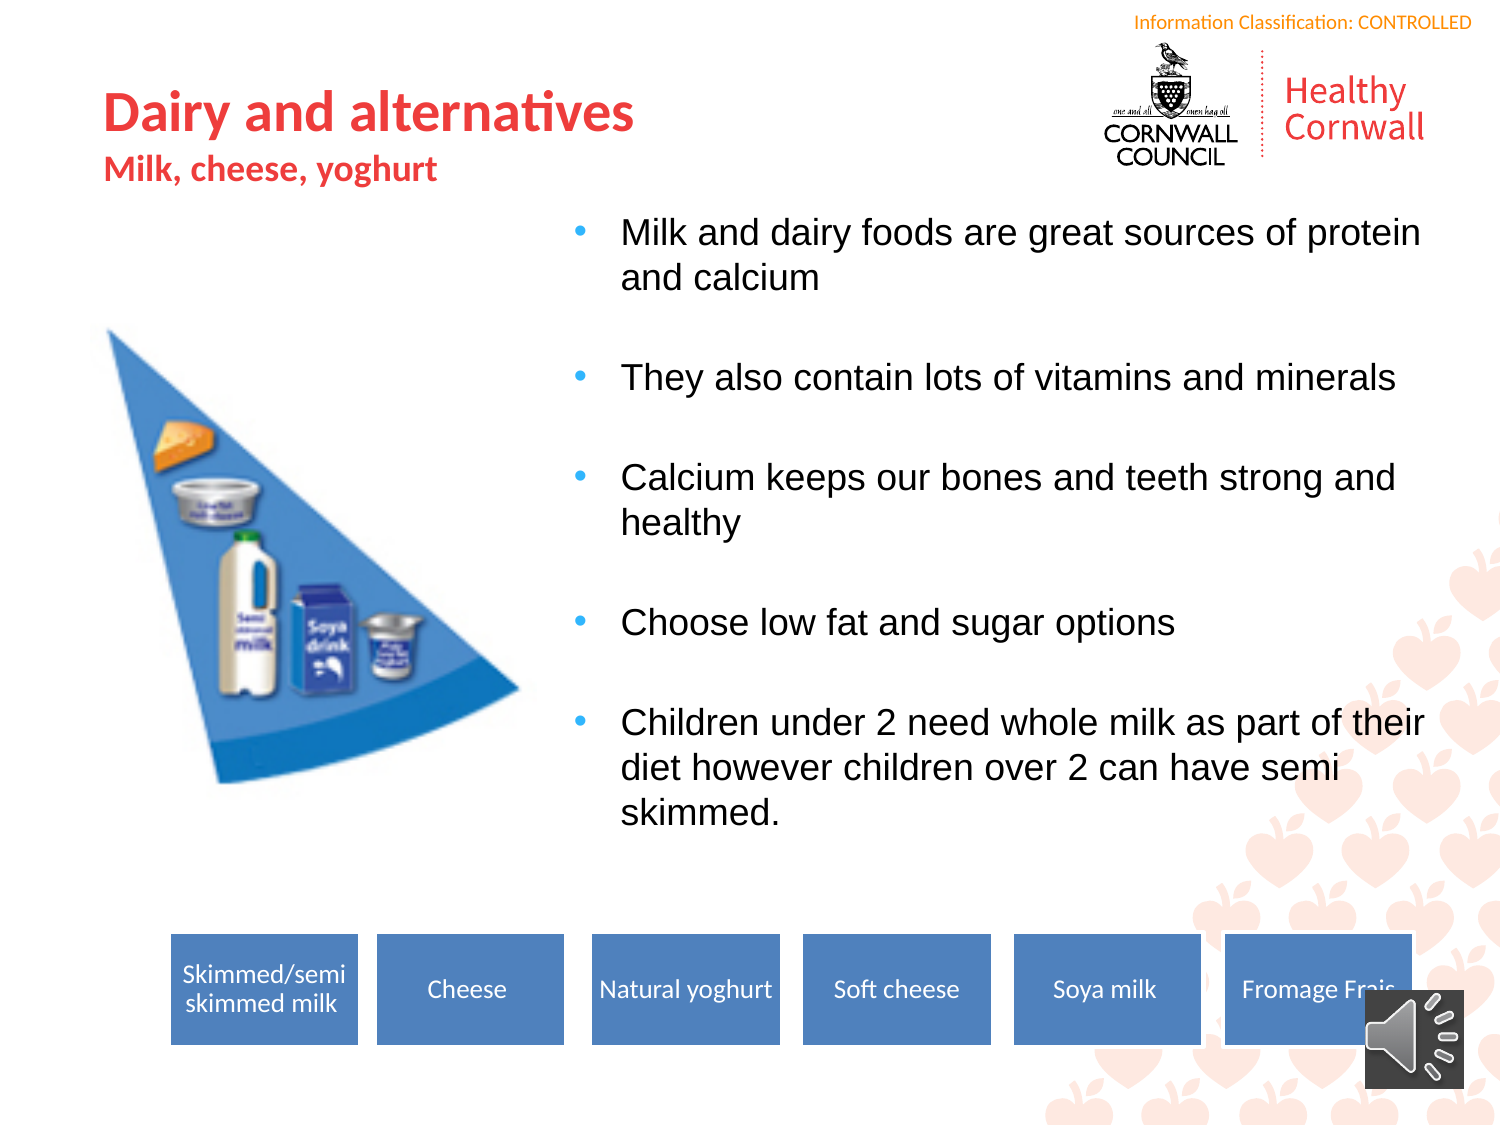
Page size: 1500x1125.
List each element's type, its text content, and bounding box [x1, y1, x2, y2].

picture [90, 231, 537, 823]
text_box Milk and dairy foods are great sources of protein and calcium They also contain lots of vitamins and minerals Calcium keeps our bones and teeth strong and healthy Choose low fat and sugar options Children under 2 need whole milk as part of their diet however children over 2 can have semi skimmed. [559, 200, 1447, 841]
picture [1364, 989, 1465, 1090]
text_box Dairy and alternatives Milk, cheese, yoghurt [88, 66, 895, 196]
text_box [168, 866, 1415, 1113]
